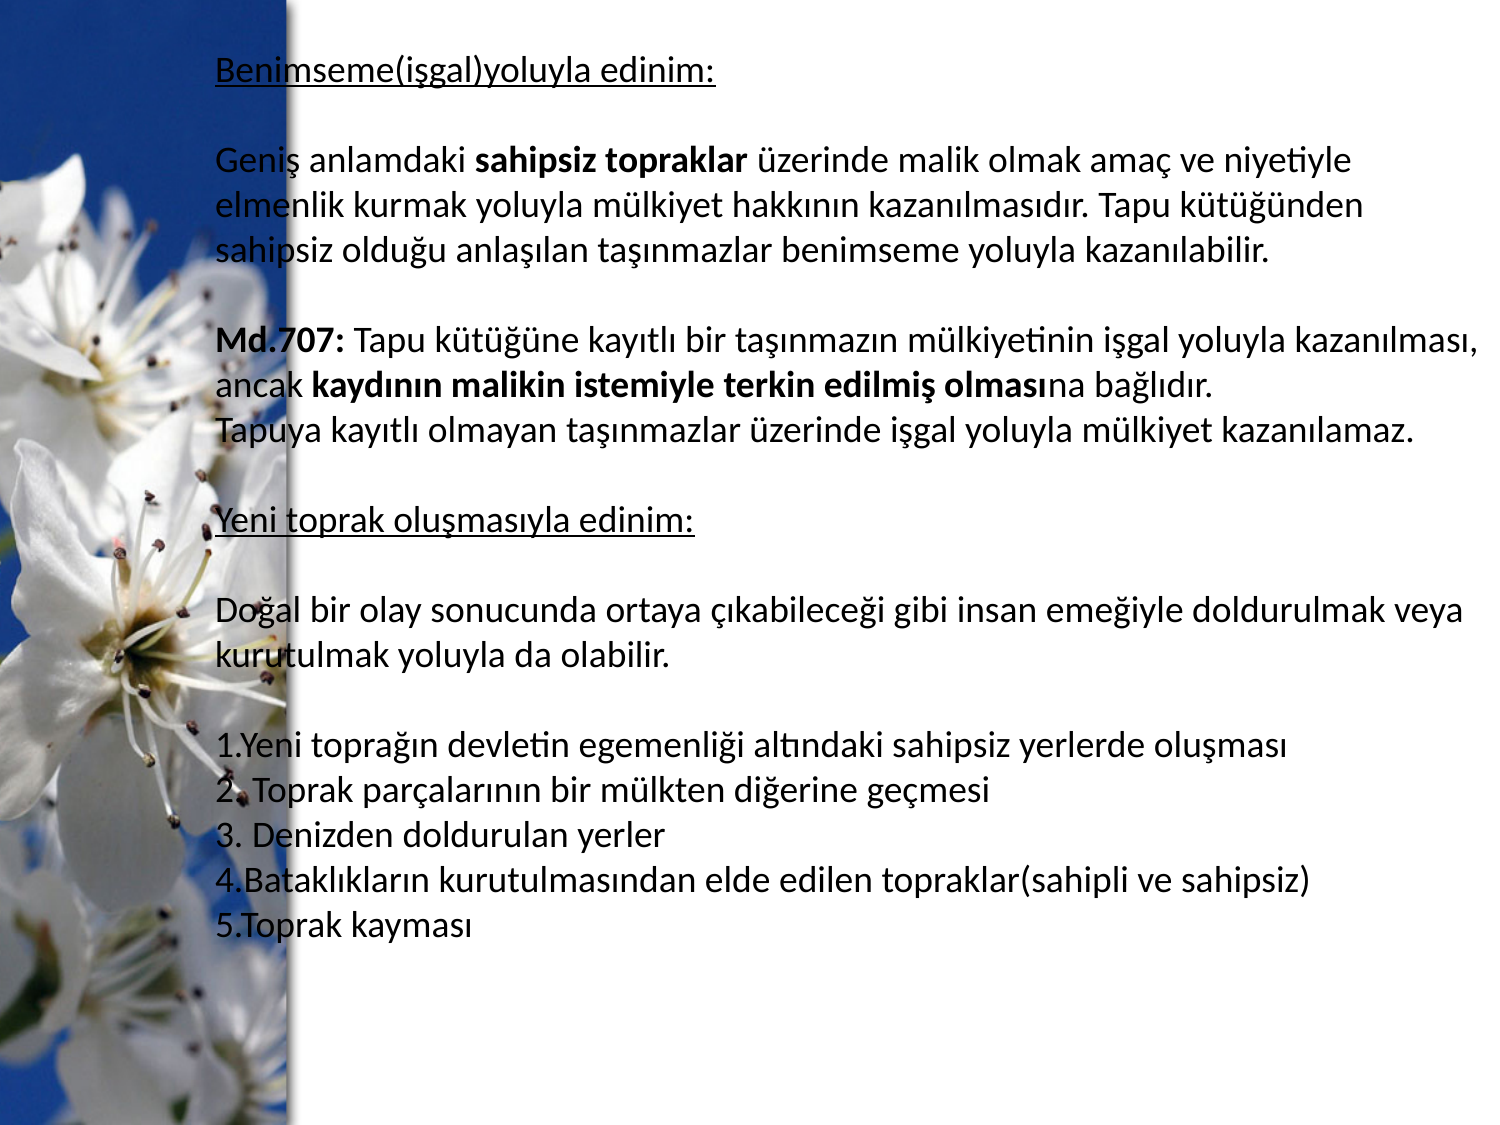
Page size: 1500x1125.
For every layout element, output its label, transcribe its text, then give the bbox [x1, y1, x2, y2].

list Benimseme(işgal)yoluyla edinim: Geniş anlamdaki sahipsiz topraklar üzerinde malik olmak amaç ve niyetiyle elmenlik kurmak yoluyla mülkiyet hakkının kazanılmasıdır. Tapu kütüğünden sahipsiz olduğu anlaşılan taşınmazlar benimseme yoluyla kazanılabilir. Md.707: Tapu kütüğüne kayıtlı bir taşınmazın mülkiyetinin işgal yoluyla kazanılması, ancak kaydının malikin istemiyle terkin edilmiş olmasına bağlıdır. Tapuya kayıtlı olmayan taşınmazlar üzerinde işgal yoluyla mülkiyet kazanılamaz. Yeni toprak oluşmasıyla edinim: Doğal bir olay sonucunda ortaya çıkabileceği gibi insan emeğiyle doldurulmak veya kurutulmak yoluyla da olabilir. 1.Yeni toprağın devletin egemenliği altındaki sahipsiz yerlerde oluşması 2. Toprak parçalarının bir mülkten diğerine geçmesi 3. Denizden doldurulan yerler 4.Bataklıkların kurutulmasından elde edilen topraklar(sahipli ve sahipsiz) 5.Toprak kayması [199, 37, 1500, 1101]
picture [0, 0, 1500, 1125]
